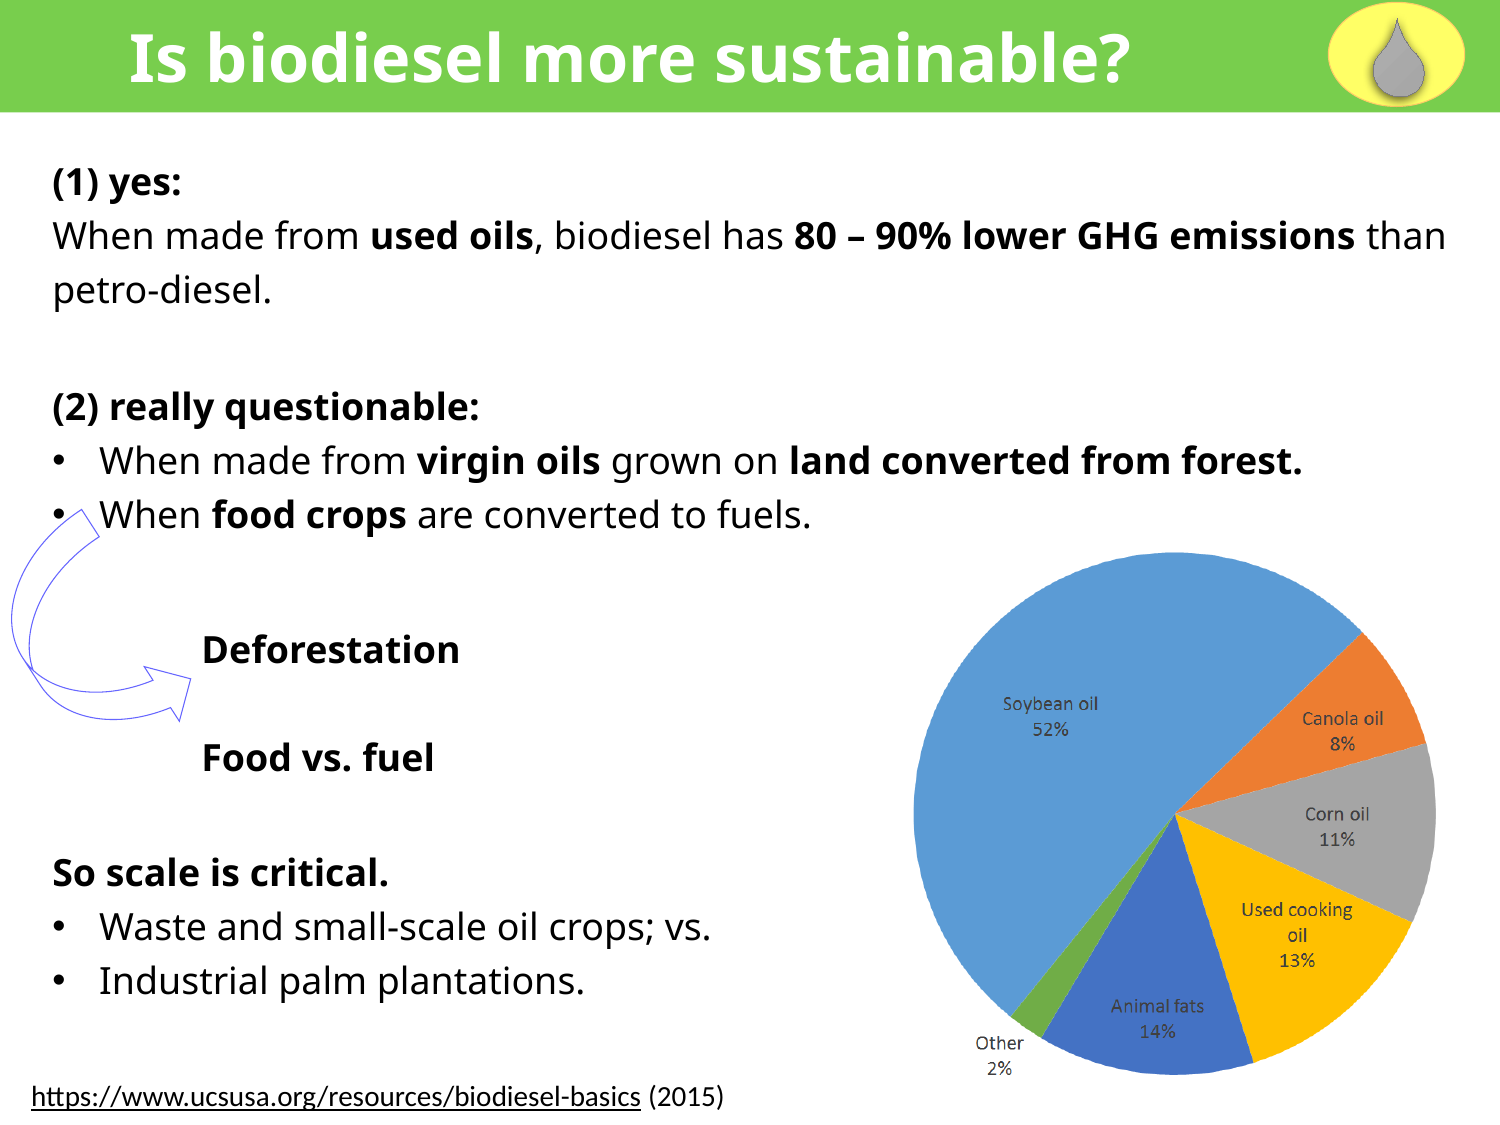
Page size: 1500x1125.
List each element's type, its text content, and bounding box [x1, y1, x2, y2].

text_box (1) yes: When made from used oils, biodiesel has 80 – 90% lower GHG emissions than petro-diesel. [37, 141, 1465, 319]
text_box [1328, 2, 1465, 107]
text_box So scale is critical. Waste and small-scale oil crops; vs. Industrial palm plantations. [37, 832, 853, 1010]
text_box [0, 0, 1500, 113]
text_box [11, 508, 186, 723]
picture [853, 528, 1488, 1107]
text_box (2) really questionable: When made from virgin oils grown on land converted from forest. When food crops are converted to fuels. [37, 366, 1465, 544]
text_box Deforestation Food vs. fuel [186, 610, 516, 787]
text_box https://www.ucsusa.org/resources/biodiesel-basics (2015) [16, 1070, 740, 1120]
text_box Is biodiesel more sustainable? [114, 8, 1148, 103]
